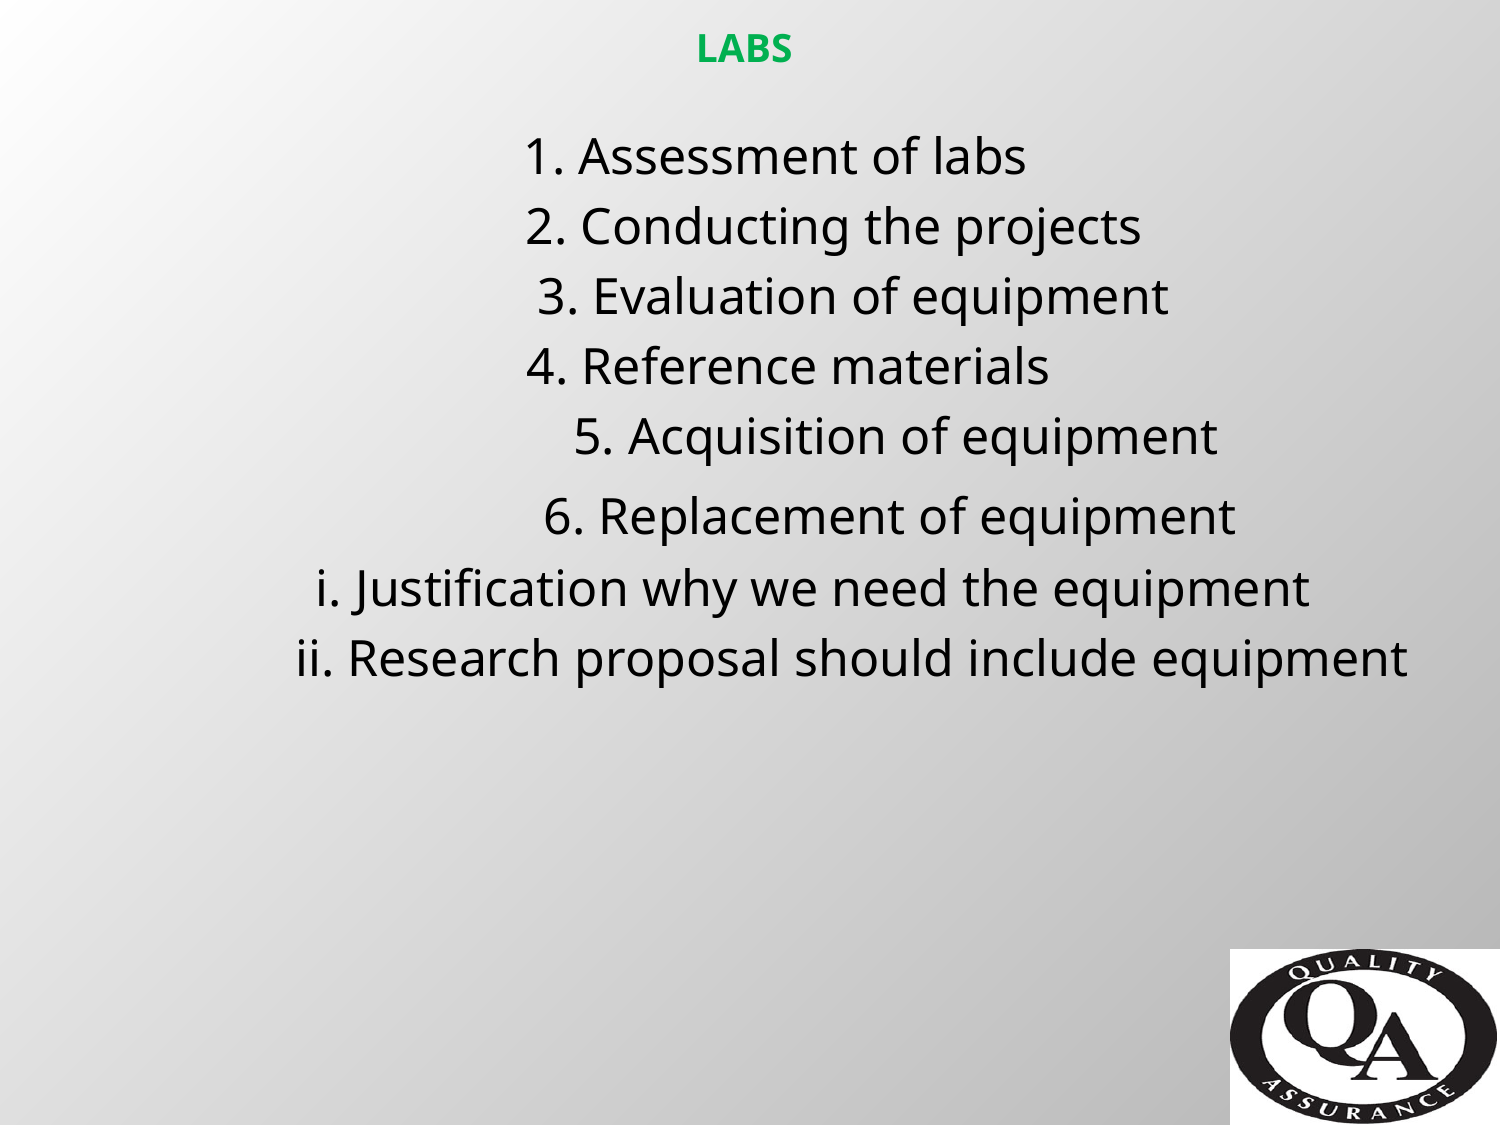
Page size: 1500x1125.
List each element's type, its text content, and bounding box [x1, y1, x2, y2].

subtitle 1. Assessment of labs 2. Conducting the projects 3. Evaluation of equipment 4. Reference materials 5. Acquisition of equipment 6. Replacement of equipment i. Justification why we need the equipment ii. Research proposal should include equipment [0, 117, 1477, 1125]
picture [1230, 948, 1500, 1125]
title Labs [69, 23, 1420, 117]
